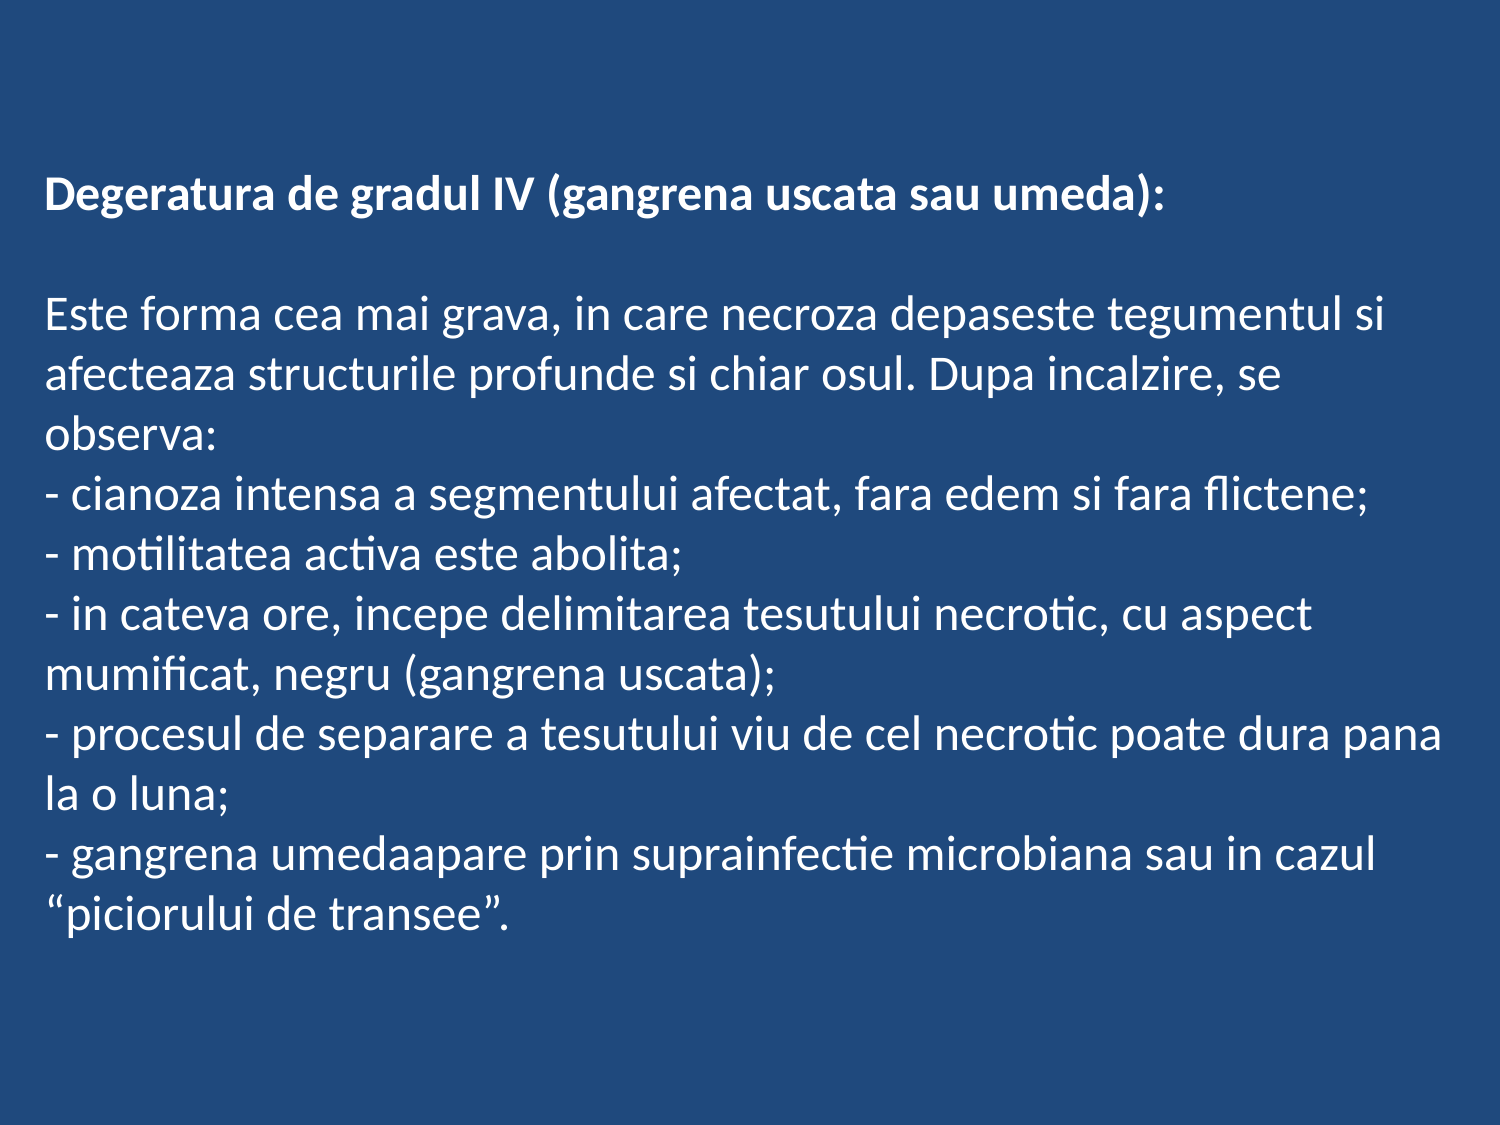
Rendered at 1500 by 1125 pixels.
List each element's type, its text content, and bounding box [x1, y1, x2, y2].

title Degeratura de gradul IV (gangrena uscata sau umeda): Este forma cea mai grava, in care necroza depaseste tegumentul si afecteaza structurile profunde si chiar osul. Dupa incalzire, se observa: - cianoza intensa a segmentului afectat, fara edem si fara flictene; - motilitatea activa este abolita; - in cateva ore, incepe delimitarea tesutului necrotic, cu aspect mumificat, negru (gangrena uscata); - procesul de separare a tesutului viu de cel necrotic poate dura pana la o luna; - gangrena umedaapare prin suprainfectie microbiana sau in cazul “piciorului de transee”. [29, 42, 1459, 1059]
